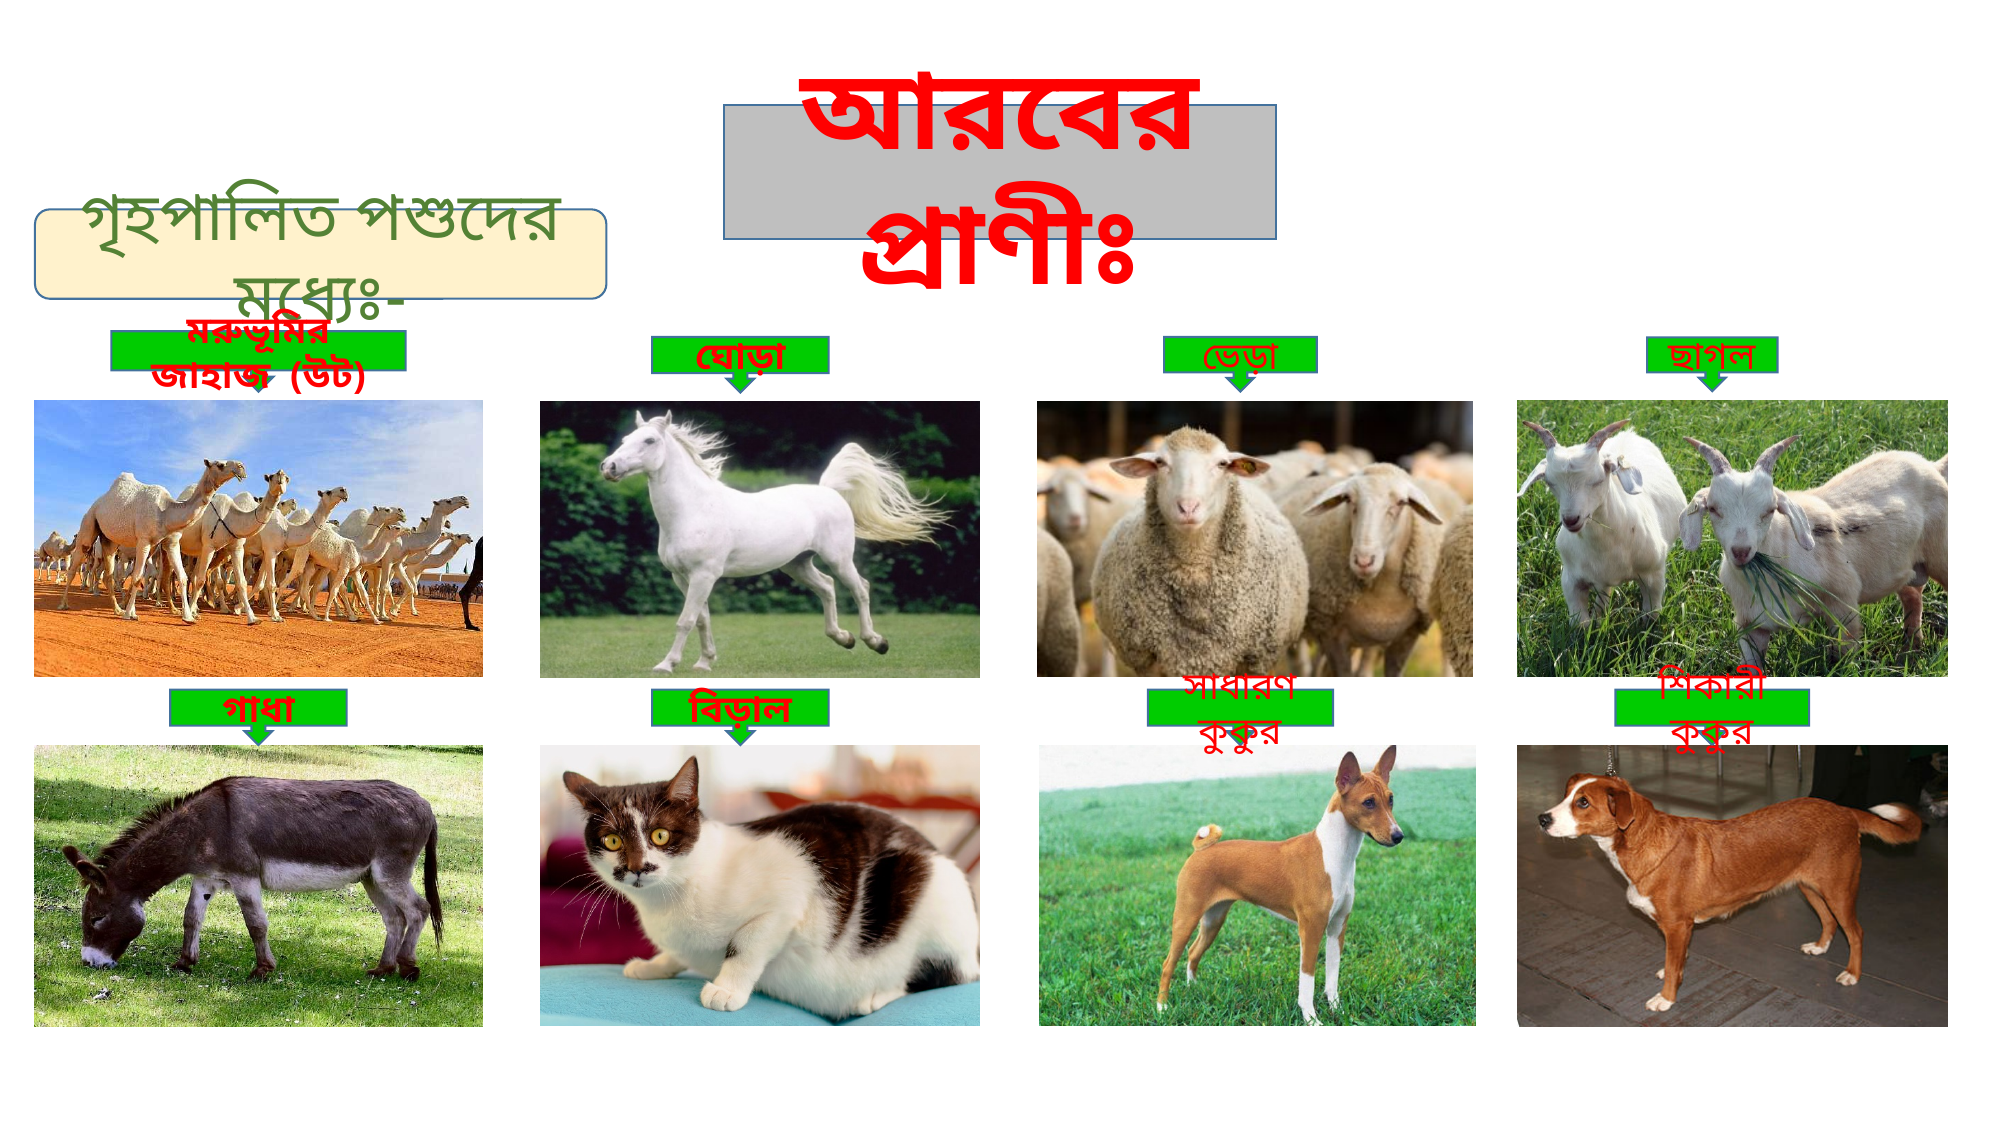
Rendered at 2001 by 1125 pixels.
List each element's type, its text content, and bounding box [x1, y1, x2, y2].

text_box ছাগল [1646, 336, 1779, 393]
picture [1039, 745, 1476, 1026]
picture [34, 745, 483, 1027]
picture [539, 745, 980, 1026]
text_box মরুভূমির জাহাজ (উট) [110, 330, 407, 394]
text_box গাধা [169, 688, 348, 745]
text_box শিকারী কুকুর [1614, 688, 1811, 745]
picture [1517, 400, 1948, 677]
text_box আরবের প্রাণীঃ [723, 104, 1277, 240]
picture [1517, 745, 1948, 1027]
picture [34, 400, 483, 677]
picture [1037, 401, 1473, 677]
text_box ঘোড়া [651, 335, 830, 394]
text_box সাধারণ কুকুর [1146, 688, 1335, 745]
text_box বিড়াল [651, 688, 830, 745]
text_box ভেড়া [1163, 335, 1318, 393]
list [539, 401, 980, 678]
text_box গৃহপালিত পশুদের মধ্যেঃ- [33, 208, 608, 300]
